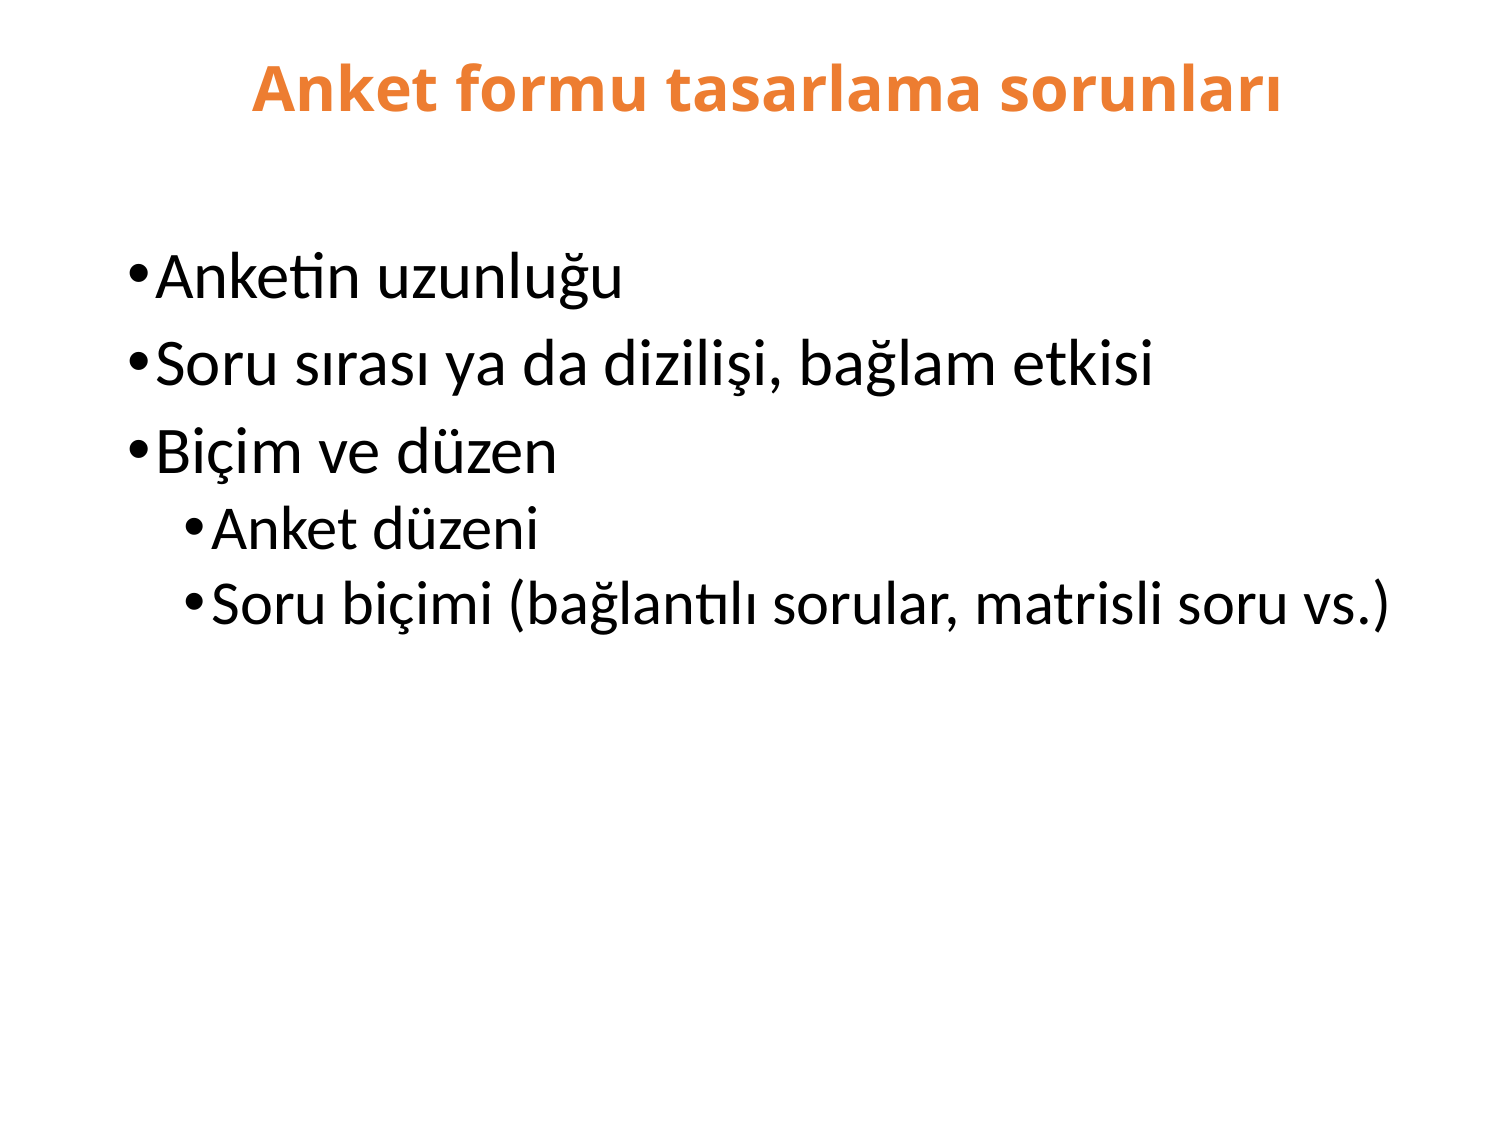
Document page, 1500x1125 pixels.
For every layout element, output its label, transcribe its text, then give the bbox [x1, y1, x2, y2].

list Anketin uzunluğu Soru sırası ya da dizilişi, bağlam etkisi Biçim ve düzen Anket düzeni Soru biçimi (bağlantılı sorular, matrisli soru vs.) [112, 137, 1425, 988]
title Anket formu tasarlama sorunları [112, 45, 1425, 137]
